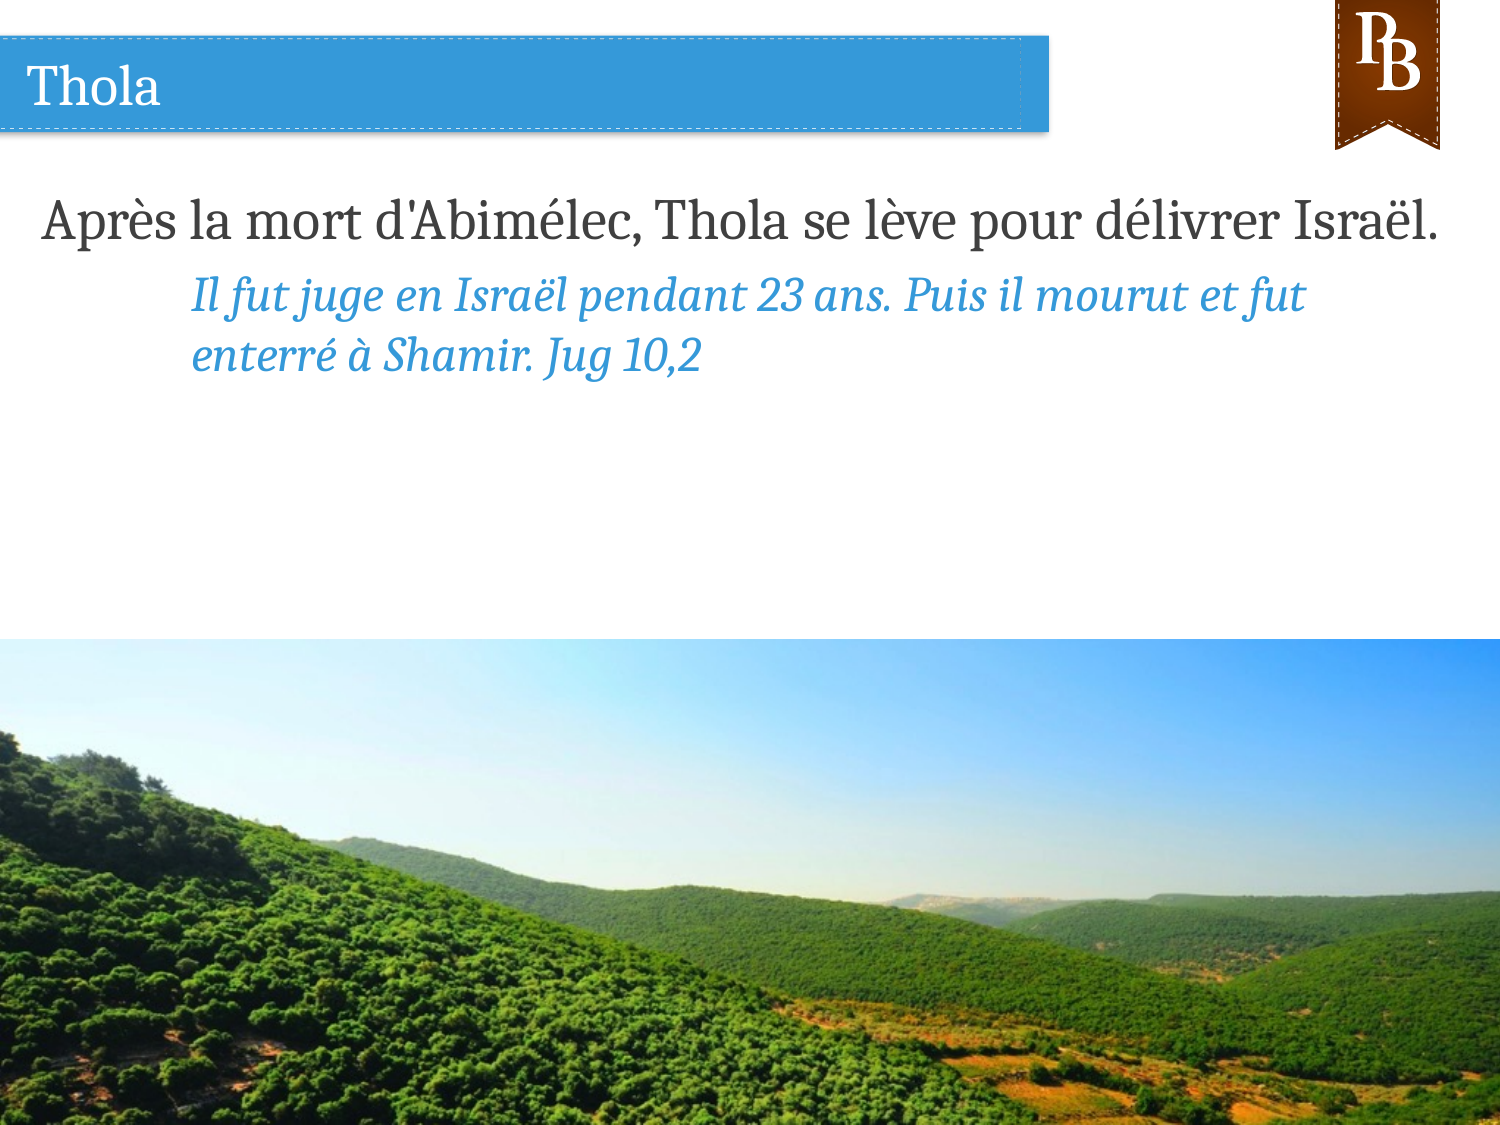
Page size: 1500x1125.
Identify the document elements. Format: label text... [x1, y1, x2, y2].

list Après la mort d'Abimélec, Thola se lève pour délivrer Israël. Il fut juge en Israël pendant 23 ans. Puis il mourut et fut enterré à Shamir. Jug 10,2 [26, 173, 1468, 638]
picture [1335, 0, 1440, 150]
picture [0, 38, 11, 129]
picture [0, 639, 1500, 1125]
title Thola [11, 35, 1021, 129]
